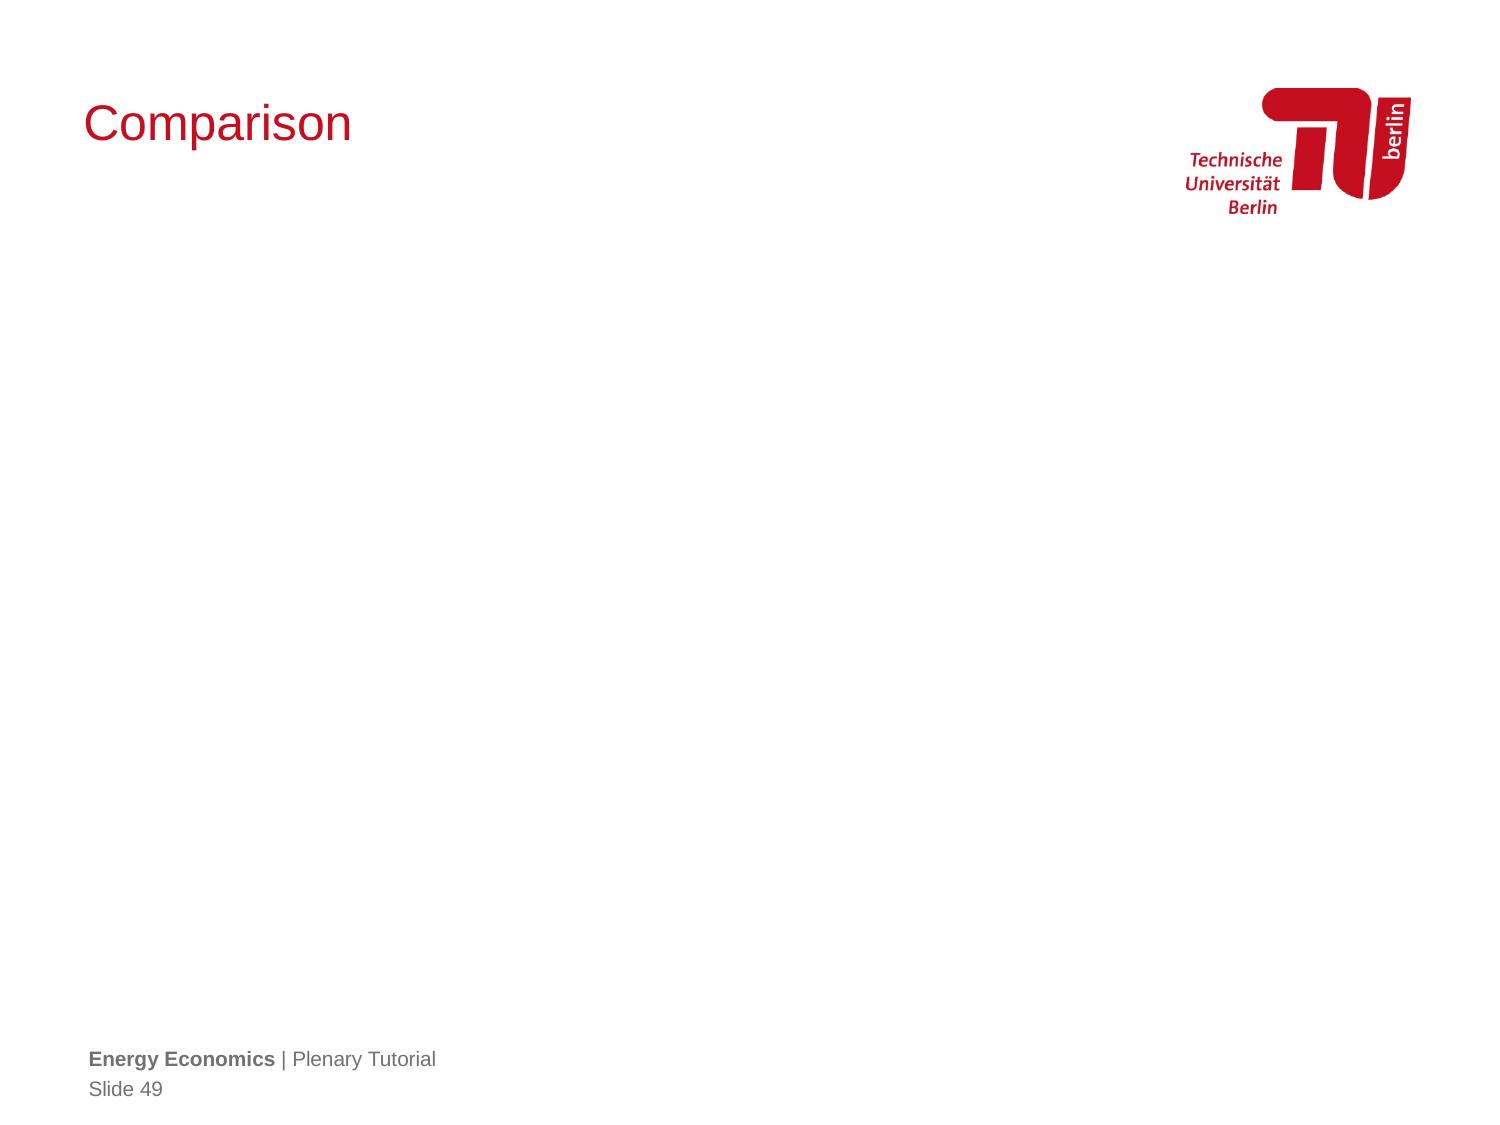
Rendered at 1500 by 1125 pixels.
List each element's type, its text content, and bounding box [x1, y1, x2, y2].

slide_number Slide 49 [88, 1075, 1176, 1101]
text_box Comparison [83, 88, 1140, 151]
footer Energy Economics | Plenary Tutorial [88, 1045, 1176, 1071]
picture [1186, 88, 1411, 214]
